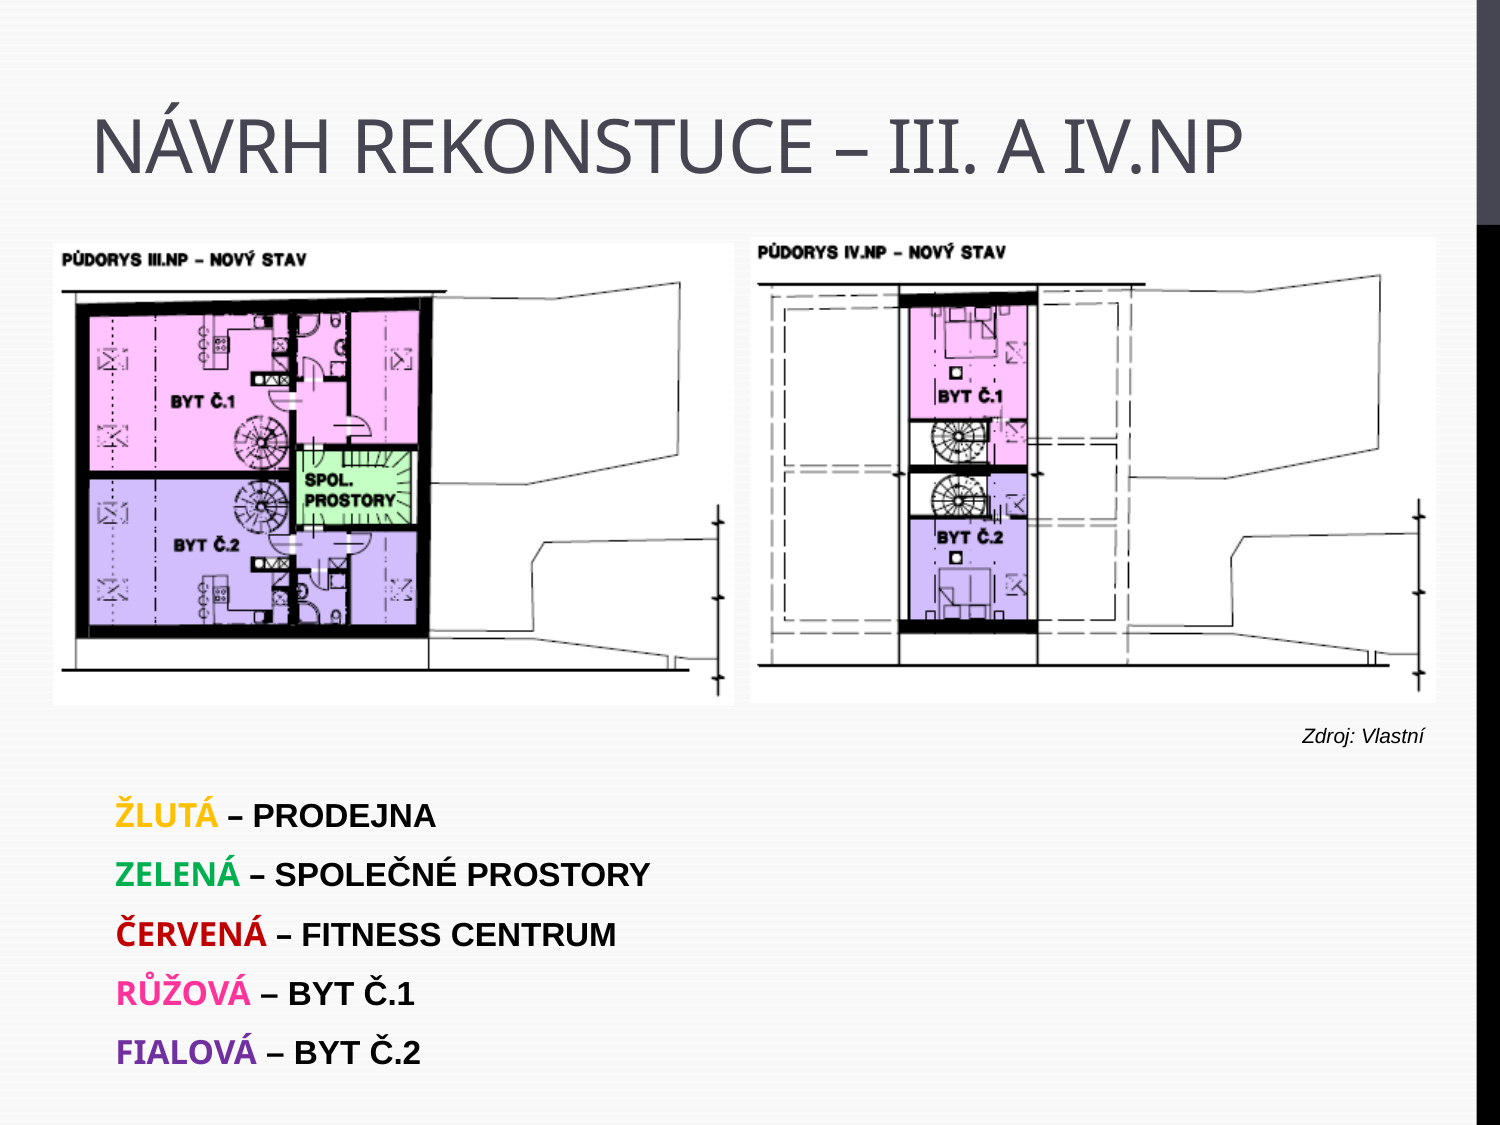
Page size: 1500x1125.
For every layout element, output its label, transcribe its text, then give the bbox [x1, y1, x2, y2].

list ŽLUTÁ – PRODEJNA ZELENÁ – SPOLEČNÉ PROSTORY ČERVENÁ – FITNESS CENTRUM RŮŽOVÁ – BYT Č.1 FIALOVÁ – BYT Č.2 [100, 786, 1412, 1083]
title NÁVRH REKONSTUCE – III. A iv.np [75, 25, 1376, 197]
picture [749, 237, 1436, 704]
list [52, 243, 734, 707]
text_box Zdroj: Vlastní [1287, 715, 1440, 756]
